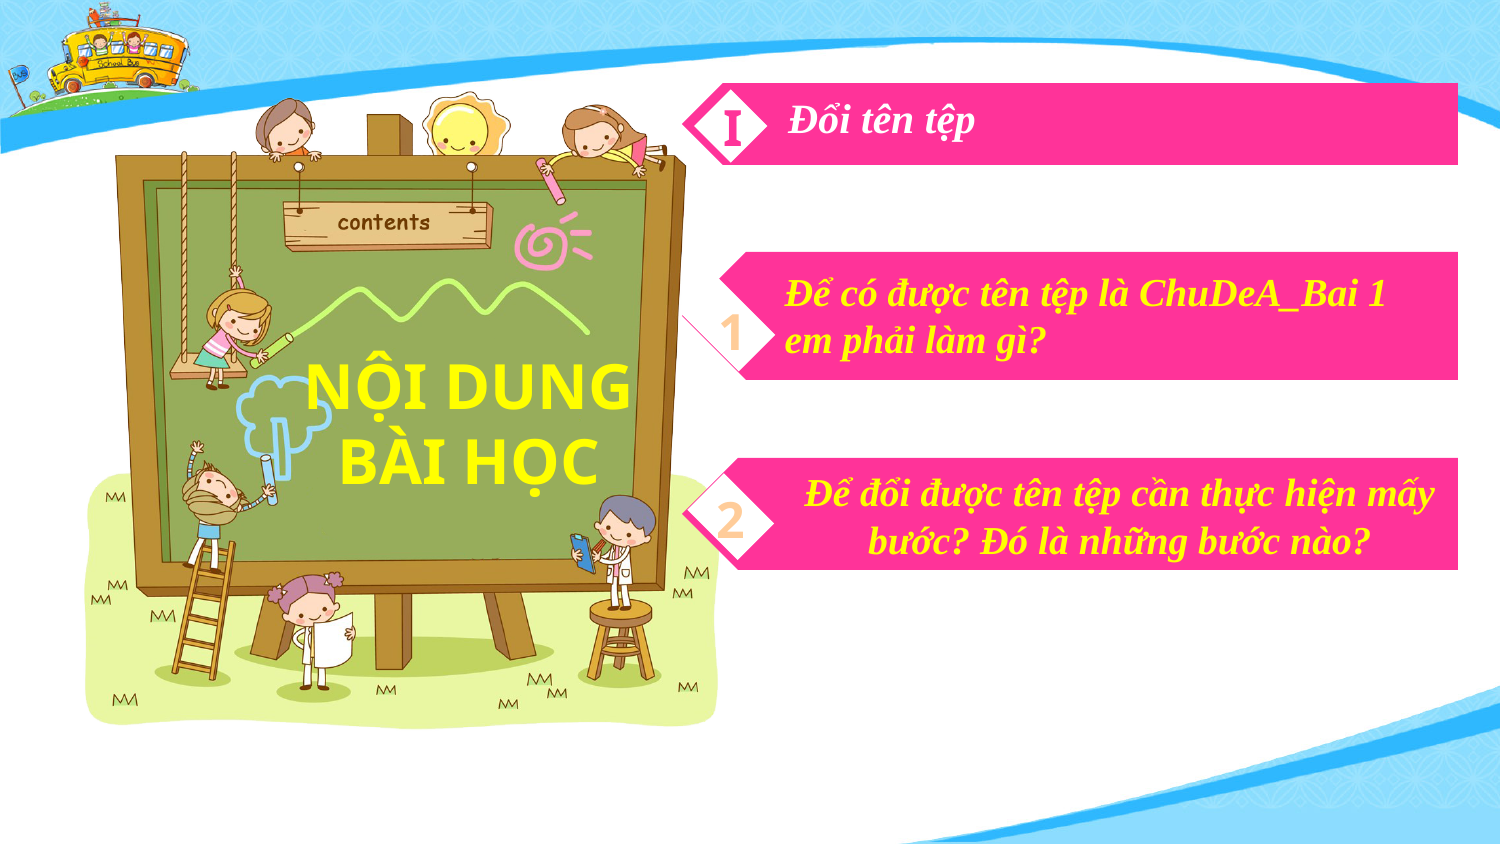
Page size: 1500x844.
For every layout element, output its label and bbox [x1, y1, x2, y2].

picture [0, 0, 1500, 844]
text_box [681, 457, 1476, 571]
text_box [681, 251, 1458, 380]
text_box [681, 83, 1458, 166]
